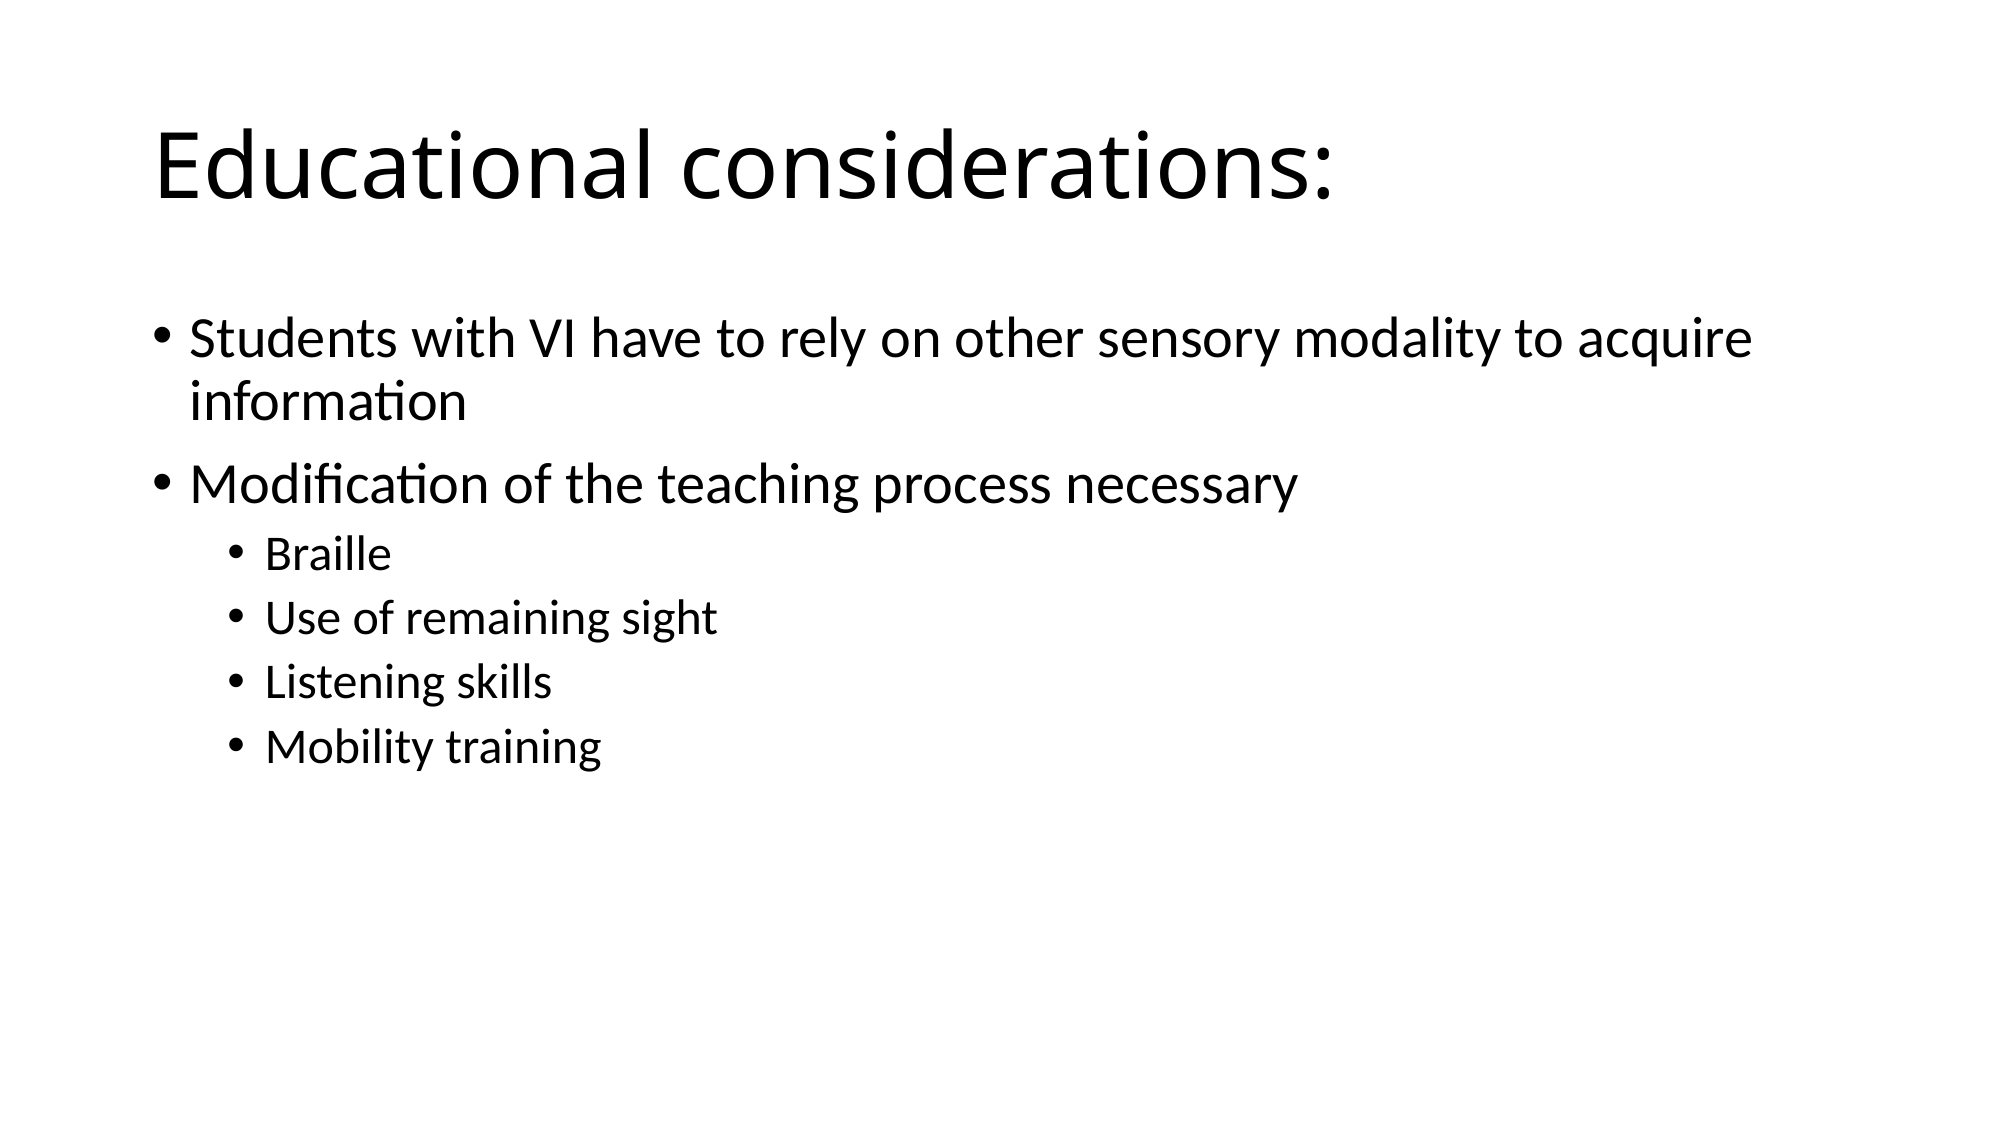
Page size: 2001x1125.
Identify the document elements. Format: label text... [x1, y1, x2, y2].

title Educational considerations: [137, 59, 1863, 278]
list Students with VI have to rely on other sensory modality to acquire information Modification of the teaching process necessary Braille Use of remaining sight Listening skills Mobility training [137, 299, 1863, 1014]
